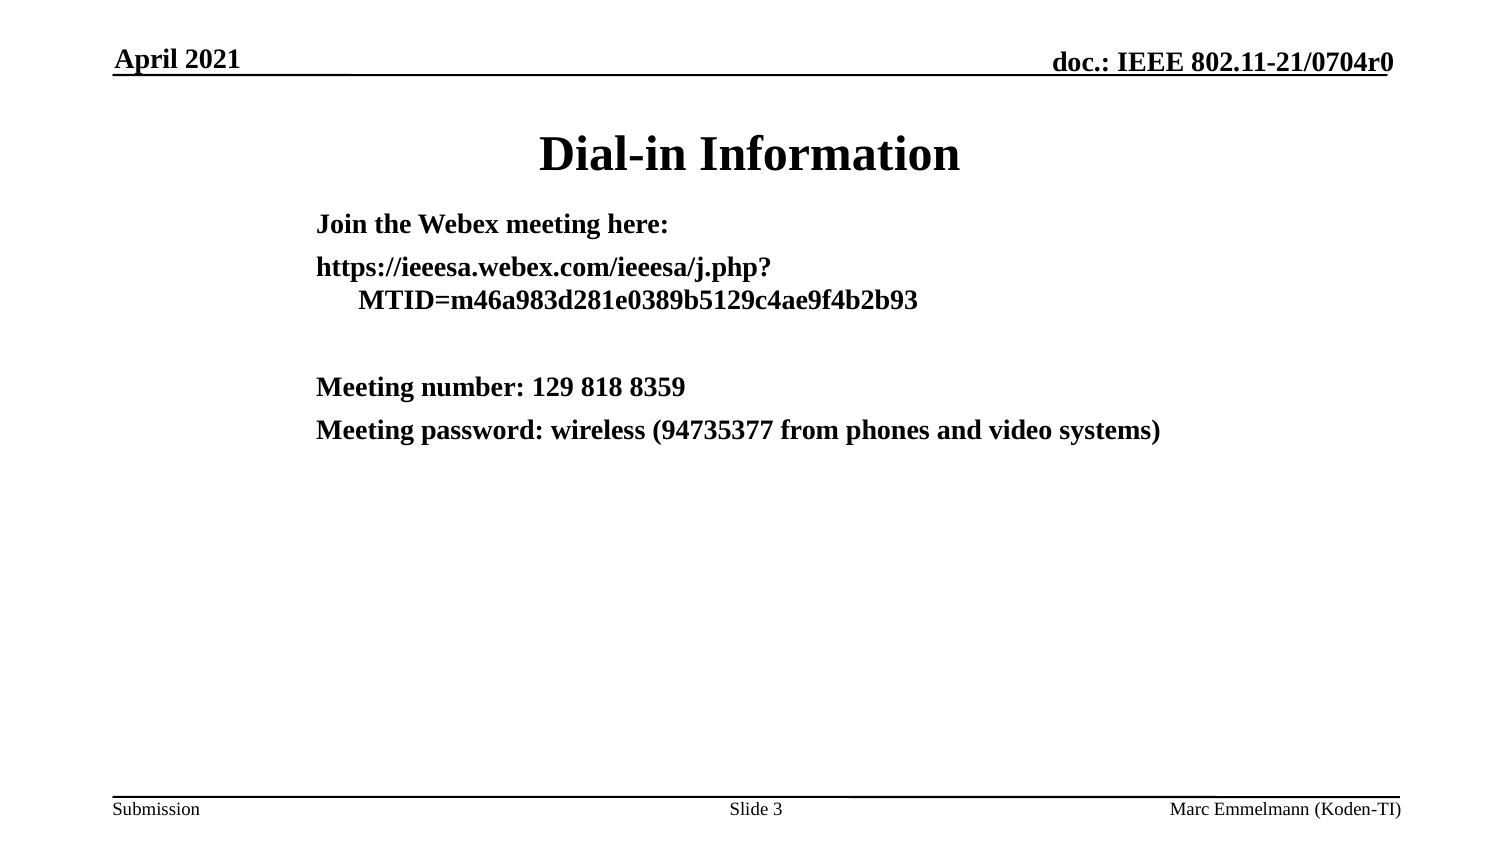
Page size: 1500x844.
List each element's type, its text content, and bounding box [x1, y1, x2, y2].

slide_number Slide 3 [712, 796, 800, 842]
title Dial-in Information [112, 84, 1388, 216]
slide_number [114, 40, 423, 75]
footer Marc Emmelmann (Koden-TI) [878, 796, 1402, 820]
list Join the Webex meeting here: https://ieeesa.webex.com/ieeesa/j.php?MTID=m46a983d281e0389b5129c4ae9f4b2b93 Meeting number: 129 818 8359 Meeting password: wireless (94735377 from phones and video systems) [300, 197, 1258, 704]
